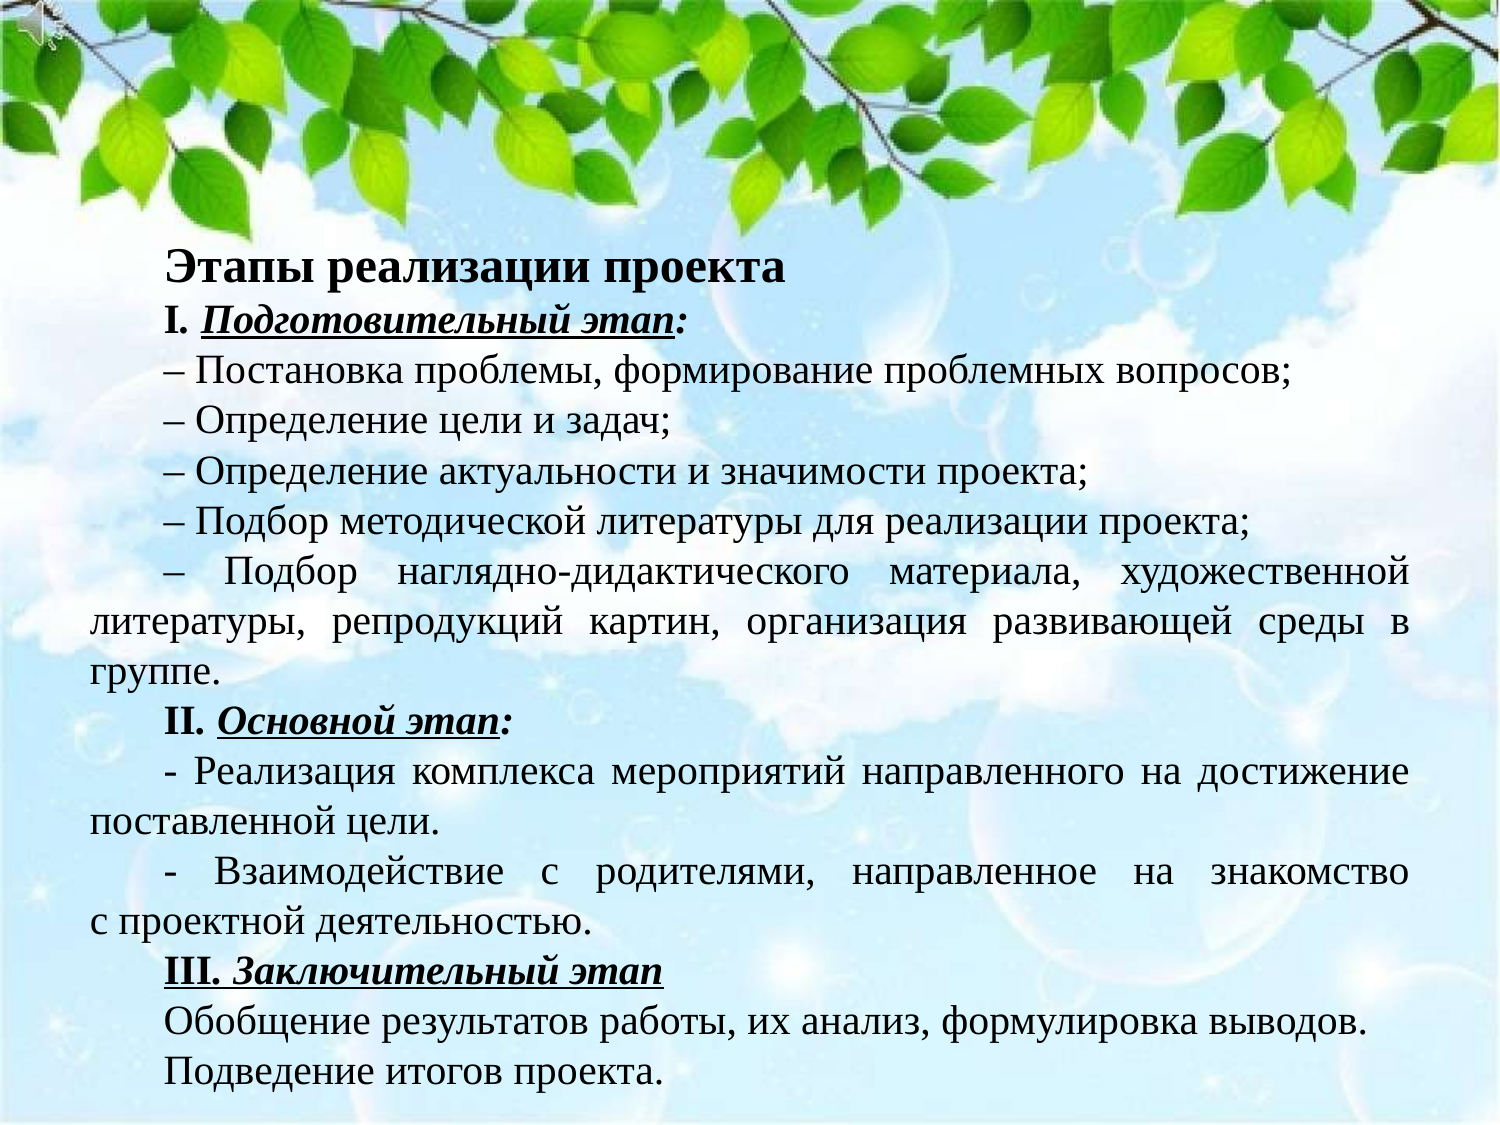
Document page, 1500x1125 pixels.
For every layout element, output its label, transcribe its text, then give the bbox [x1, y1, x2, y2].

text_box Этапы реализации проекта I. Подготовительный этап: – Постановка проблемы, формирование проблемных вопросов; – Определение цели и задач; – Определение актуальности и значимости проекта; – Подбор методической литературы для реализации проекта; – Подбор наглядно-дидактического материала, художественной литературы, репродукций картин, организация развивающей среды в группе. II. Основной этап: - Реализация комплекса мероприятий направленного на достижение поставленной цели. - Взаимодействие с родителями, направленное на знакомство с проектной деятельностью. III. Заключительный этап Обобщение результатов работы, их анализ, формулировка выводов. Подведение итогов проекта. [74, 224, 1425, 1100]
picture [0, 0, 1500, 1125]
